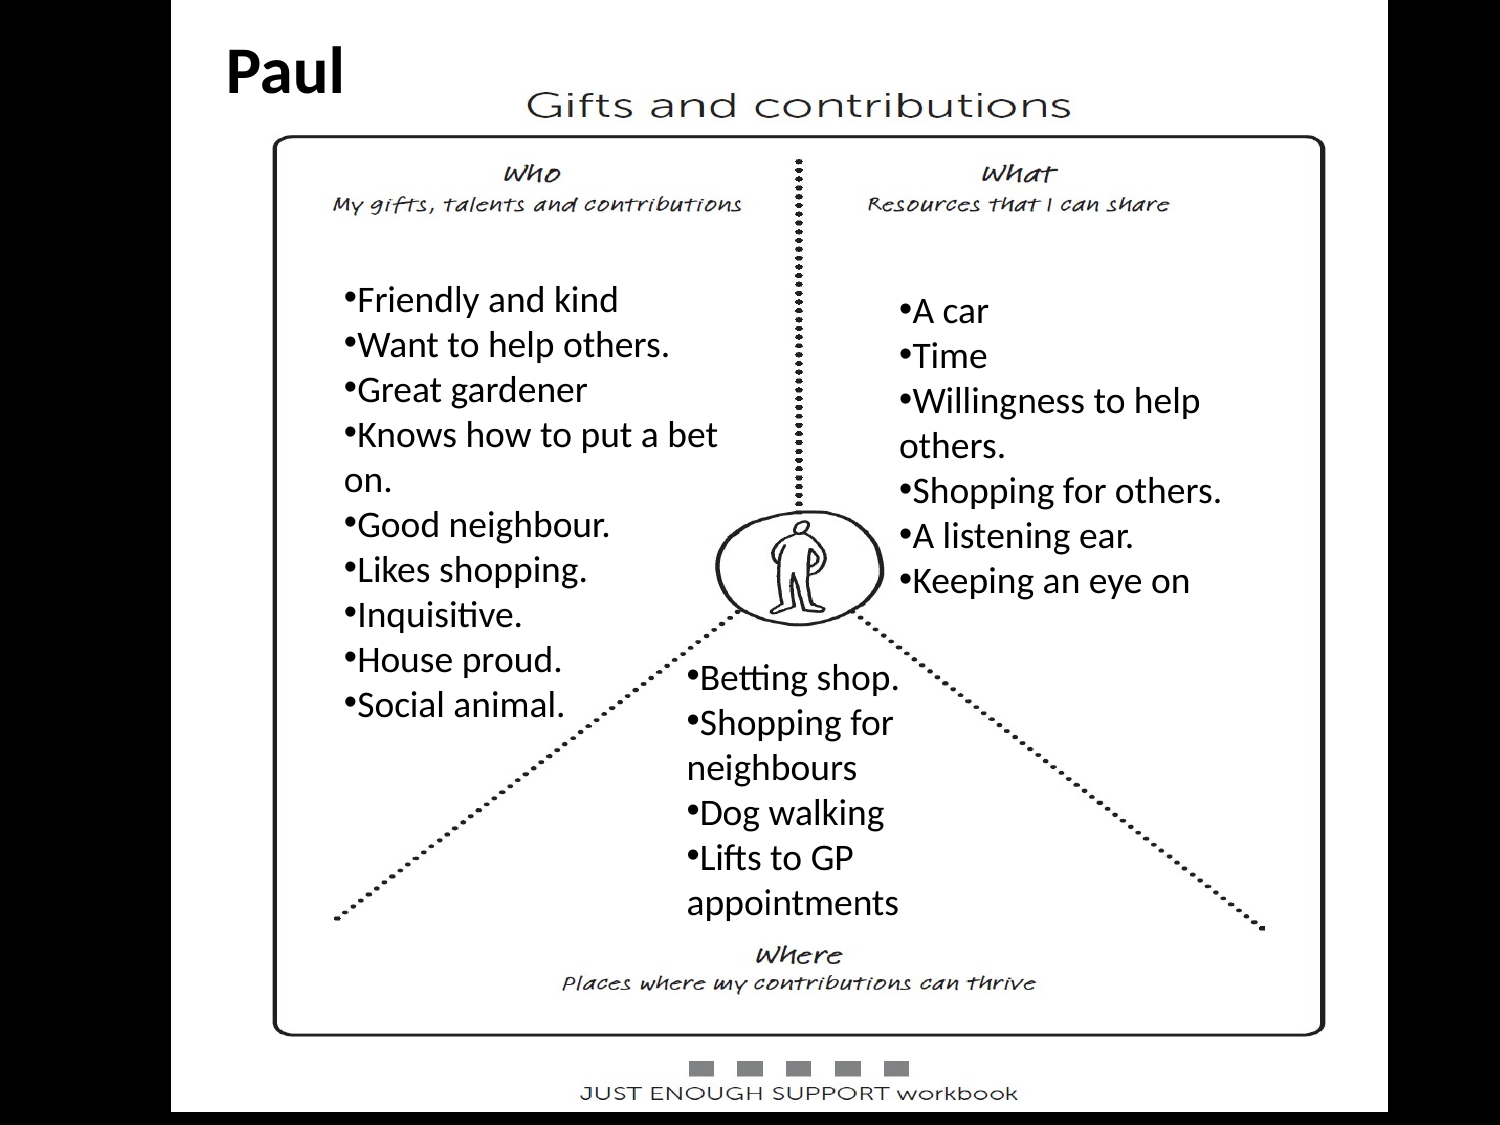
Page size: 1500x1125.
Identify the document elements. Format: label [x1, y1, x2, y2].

picture [171, 0, 1388, 1112]
